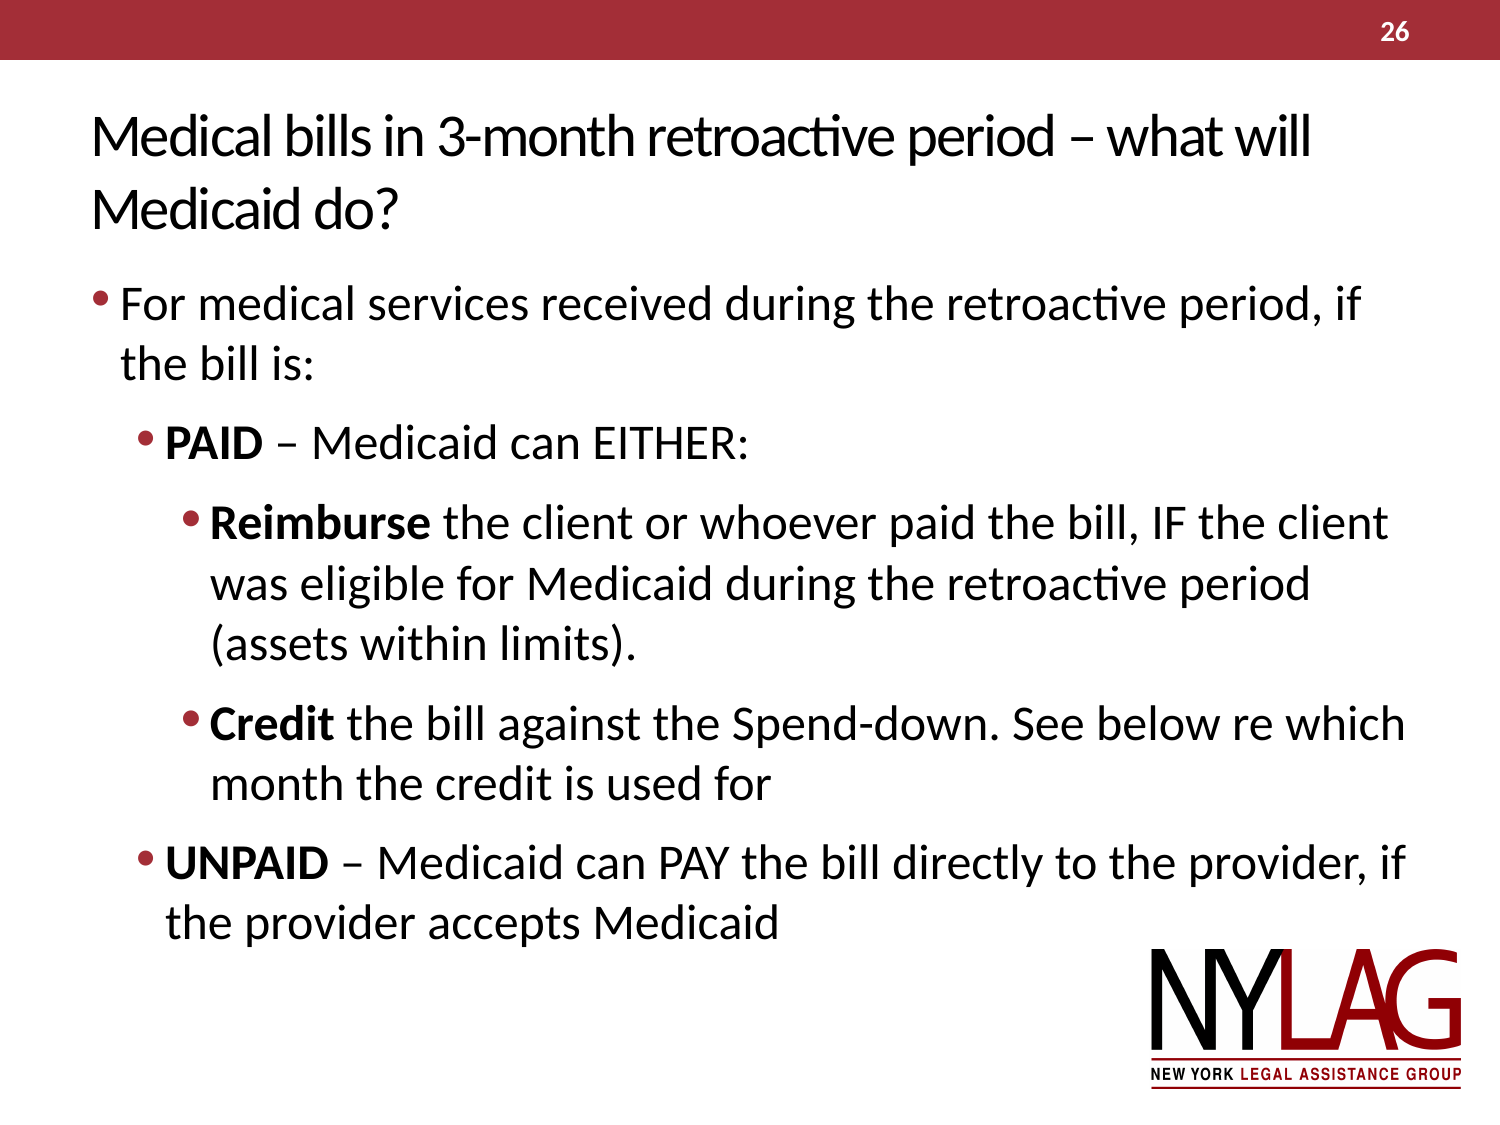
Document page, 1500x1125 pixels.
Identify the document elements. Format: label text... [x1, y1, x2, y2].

title Medical bills in 3-month retroactive period – what will Medicaid do? [75, 87, 1425, 250]
slide_number 26 [1250, 3, 1425, 57]
list For medical services received during the retroactive period, if the bill is: PAID – Medicaid can EITHER: Reimburse the client or whoever paid the bill, IF the client was eligible for Medicaid during the retroactive period (assets within limits). Credit the bill against the Spend-down. See below re which month the credit is used for UNPAID – Medicaid can PAY the bill directly to the provider, if the provider accepts Medicaid [75, 262, 1425, 1063]
picture [1149, 949, 1461, 1089]
